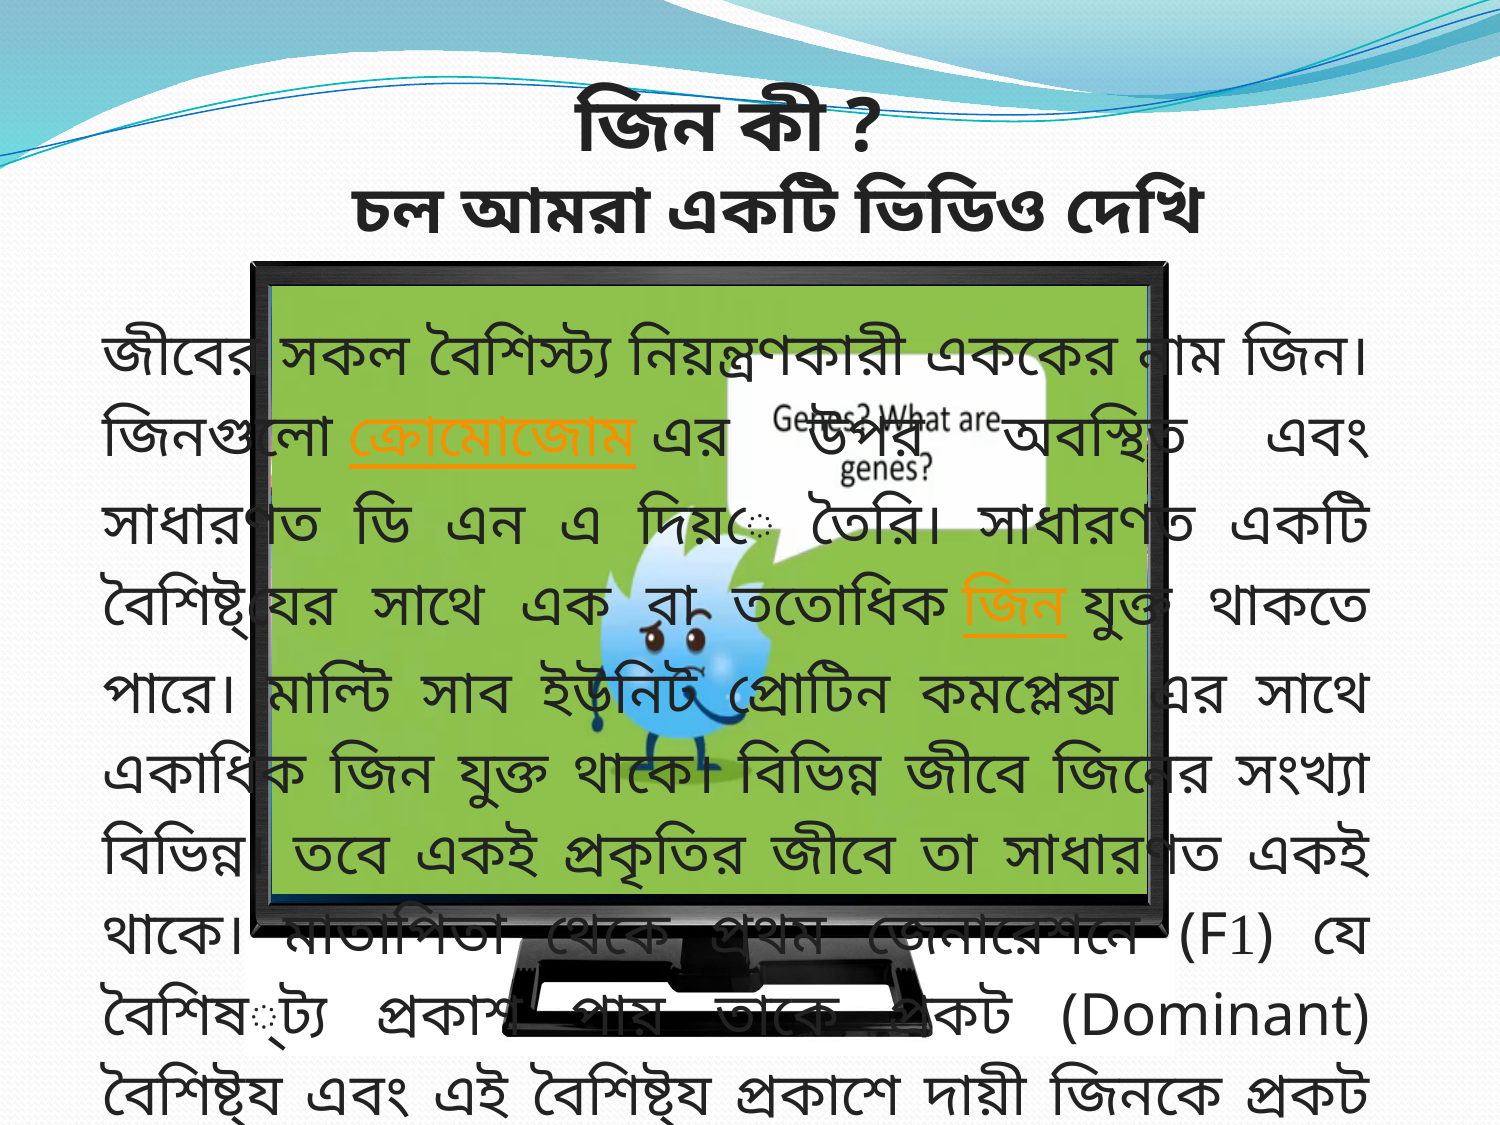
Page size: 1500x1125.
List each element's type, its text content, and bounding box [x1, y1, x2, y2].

text_box চল আমরা একটি ভিডিও দেখি [338, 159, 1220, 255]
text_box জীবের সকল বৈশিস্ট্য নিয়ন্ত্রণকারী এককের নাম জিন। জিনগুলো ক্রোমোজোম এর উপর অবস্থিত এবং সাধারণত ডি এন এ দিয়ে তৈরি। সাধারণত একটি বৈশিষ্ট্যের সাথে এক বা ততোধিক জিন যুক্ত থাকতে পারে। মাল্টি সাব ইউনিট প্রোটিন কমপ্লেক্স এর সাথে একাধিক জিন যুক্ত থাকে। বিভিন্ন জীবে জিনের সংখ্যা বিভিন্ন। তবে একই প্রকৃতির জীবে তা সাধারণত একই থাকে। মাতাপিতা থেকে প্রথম জেনারেশনে (F1) যে বৈশিষ্ট্য প্রকাশ পায় তাকে প্রকট (Dominant) বৈশিষ্ট্য এবং এই বৈশিষ্ট্য প্রকাশে দায়ী জিনকে প্রকট জিন বলে। তবে ২য় জেনারেশনে (F2) এক চতুর্থাংশ জীবে প্রচ্ছন্ন (Recessive) বৈশিষ্ট্য প্রকাশ পায়। [88, 298, 1385, 1125]
text_box জিন কী ? [560, 68, 936, 159]
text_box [244, 260, 1176, 1056]
